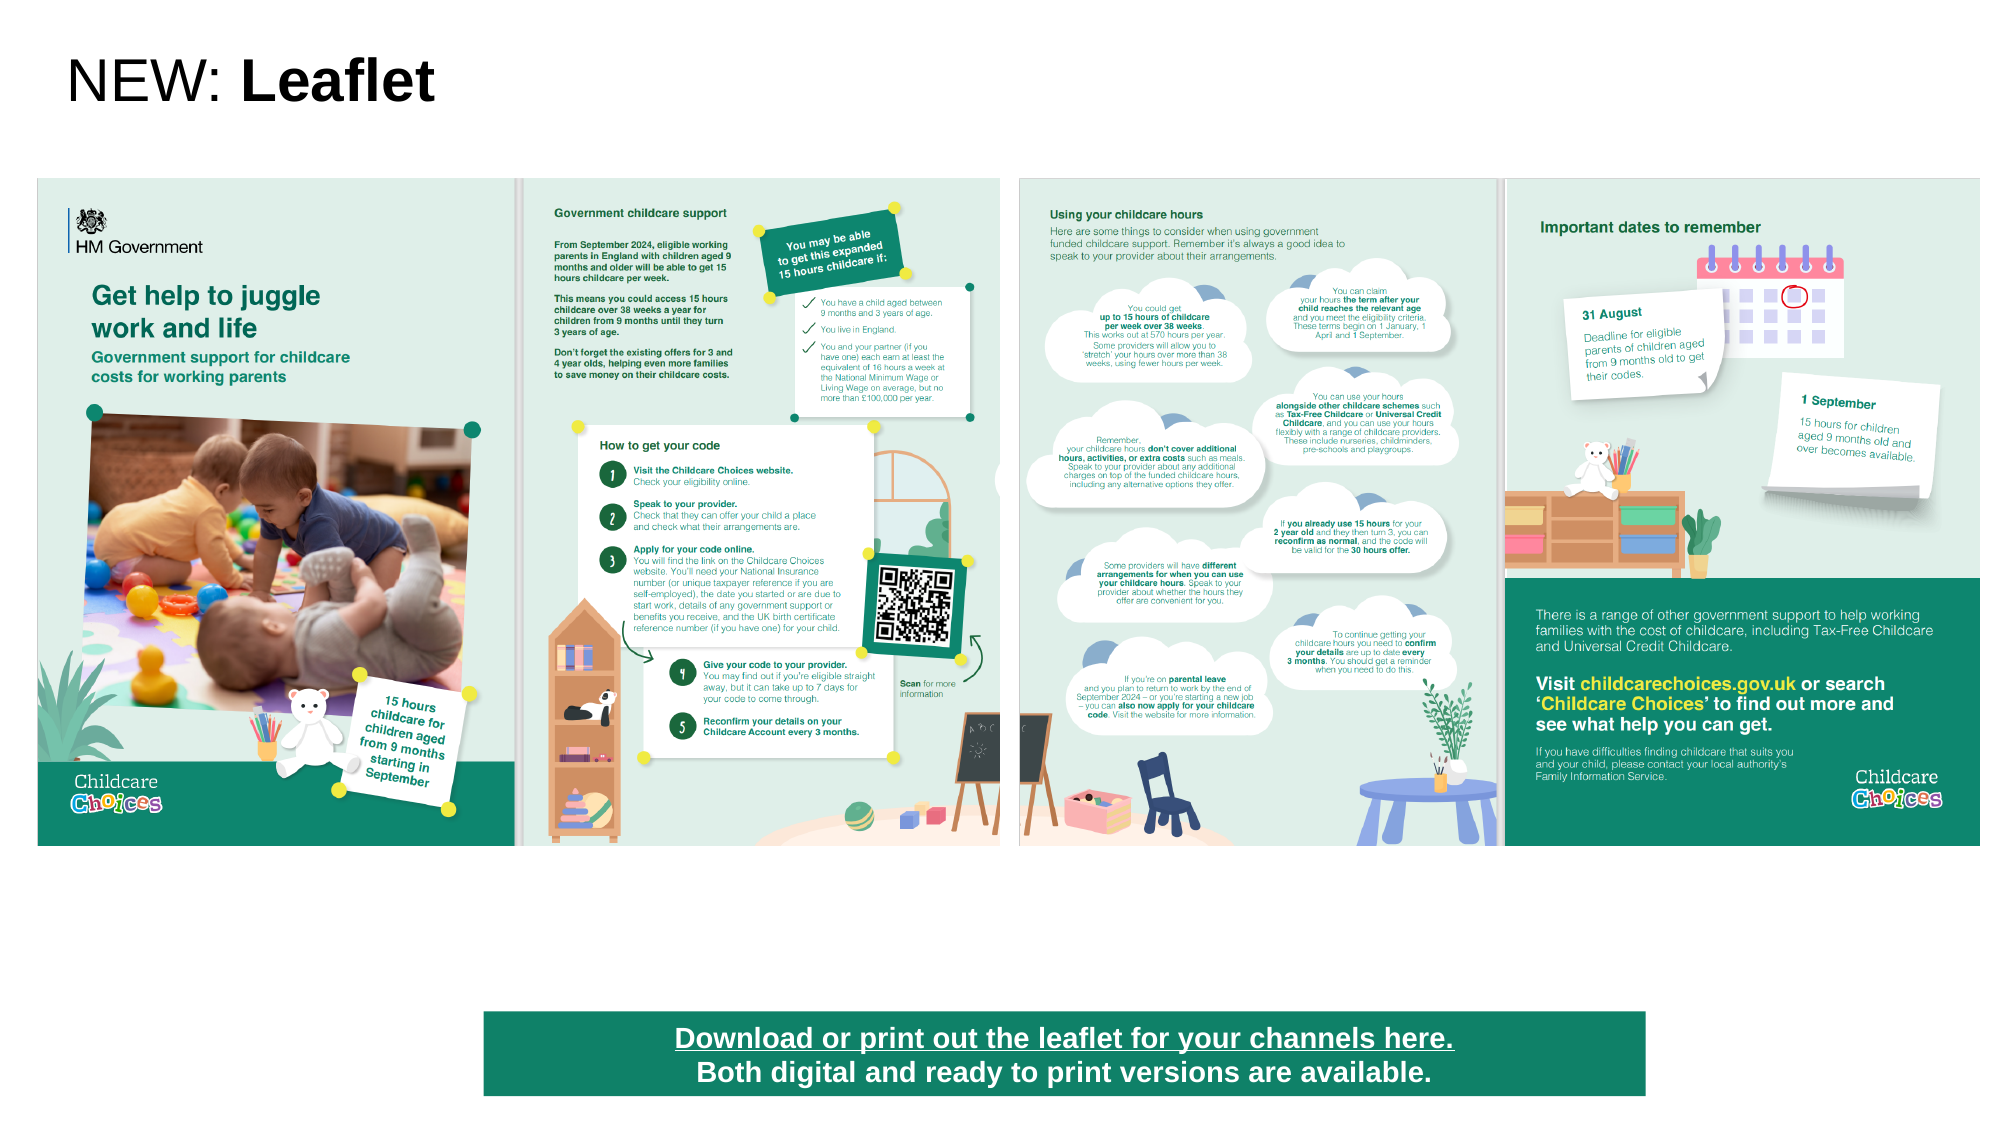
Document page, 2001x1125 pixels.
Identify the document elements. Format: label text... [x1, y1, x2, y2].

picture [1019, 178, 1980, 846]
picture [37, 178, 1000, 846]
text_box Download or print out the leaflet for your channels here. Both digital and ready to print versions are available. [483, 1011, 1646, 1097]
title NEW: Leaflet [51, 41, 1531, 154]
